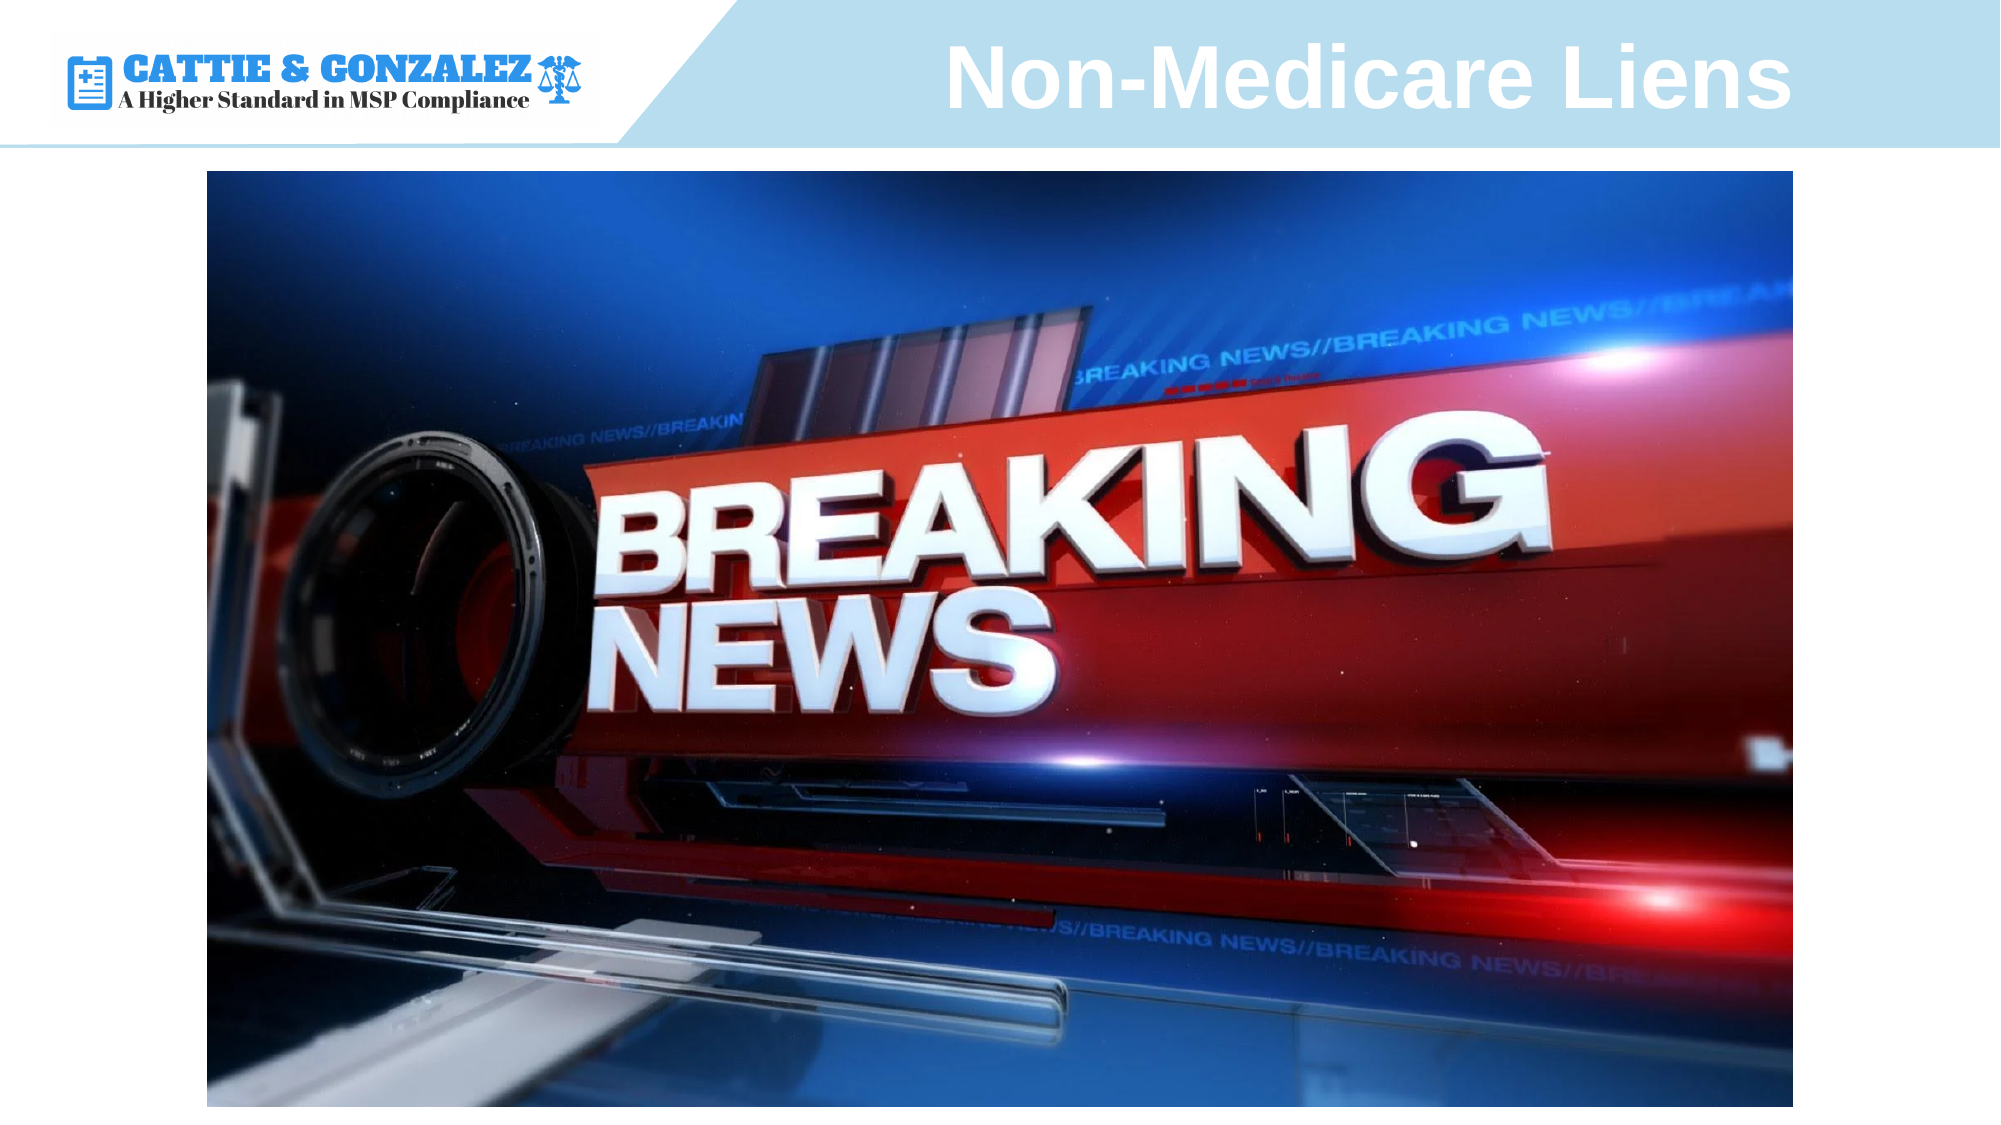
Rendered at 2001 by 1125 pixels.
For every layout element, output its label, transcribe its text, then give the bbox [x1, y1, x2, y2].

picture [50, 31, 598, 133]
list Non-Medicare Liens [738, 2, 2000, 156]
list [207, 171, 1793, 1107]
